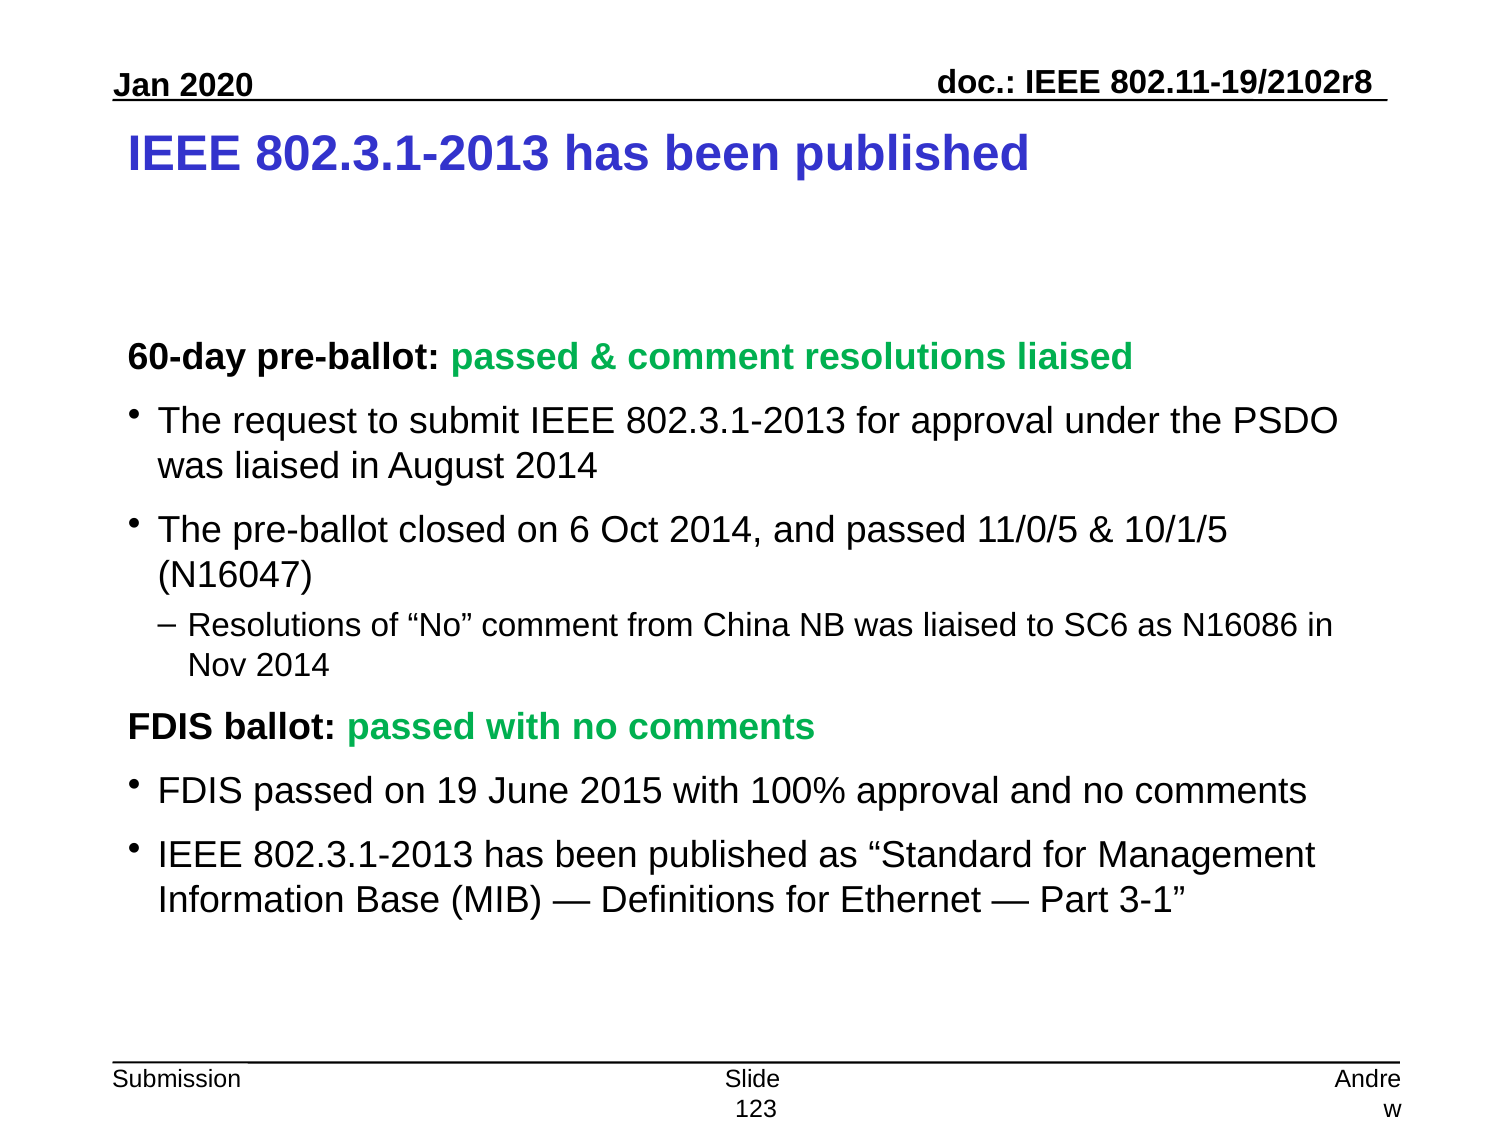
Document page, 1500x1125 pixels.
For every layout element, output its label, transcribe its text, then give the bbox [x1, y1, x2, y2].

footer Andrew Myles, Cisco [1320, 1061, 1402, 1093]
title IEEE 802.3.1-2013 has been published [112, 112, 1488, 288]
slide_number Slide 123 [709, 1061, 803, 1093]
list 60-day pre-ballot: passed & comment resolutions liaised The request to submit IEEE 802.3.1-2013 for approval under the PSDO was liaised in August 2014 The pre-ballot closed on 6 Oct 2014, and passed 11/0/5 & 10/1/5 (N16047) Resolutions of “No” comment from China NB was liaised to SC6 as N16086 in Nov 2014 FDIS ballot: passed with no comments FDIS passed on 19 June 2015 with 100% approval and no comments IEEE 802.3.1-2013 has been published as “Standard for Management Information Base (MIB) — Definitions for Ethernet — Part 3-1” [112, 324, 1388, 1000]
